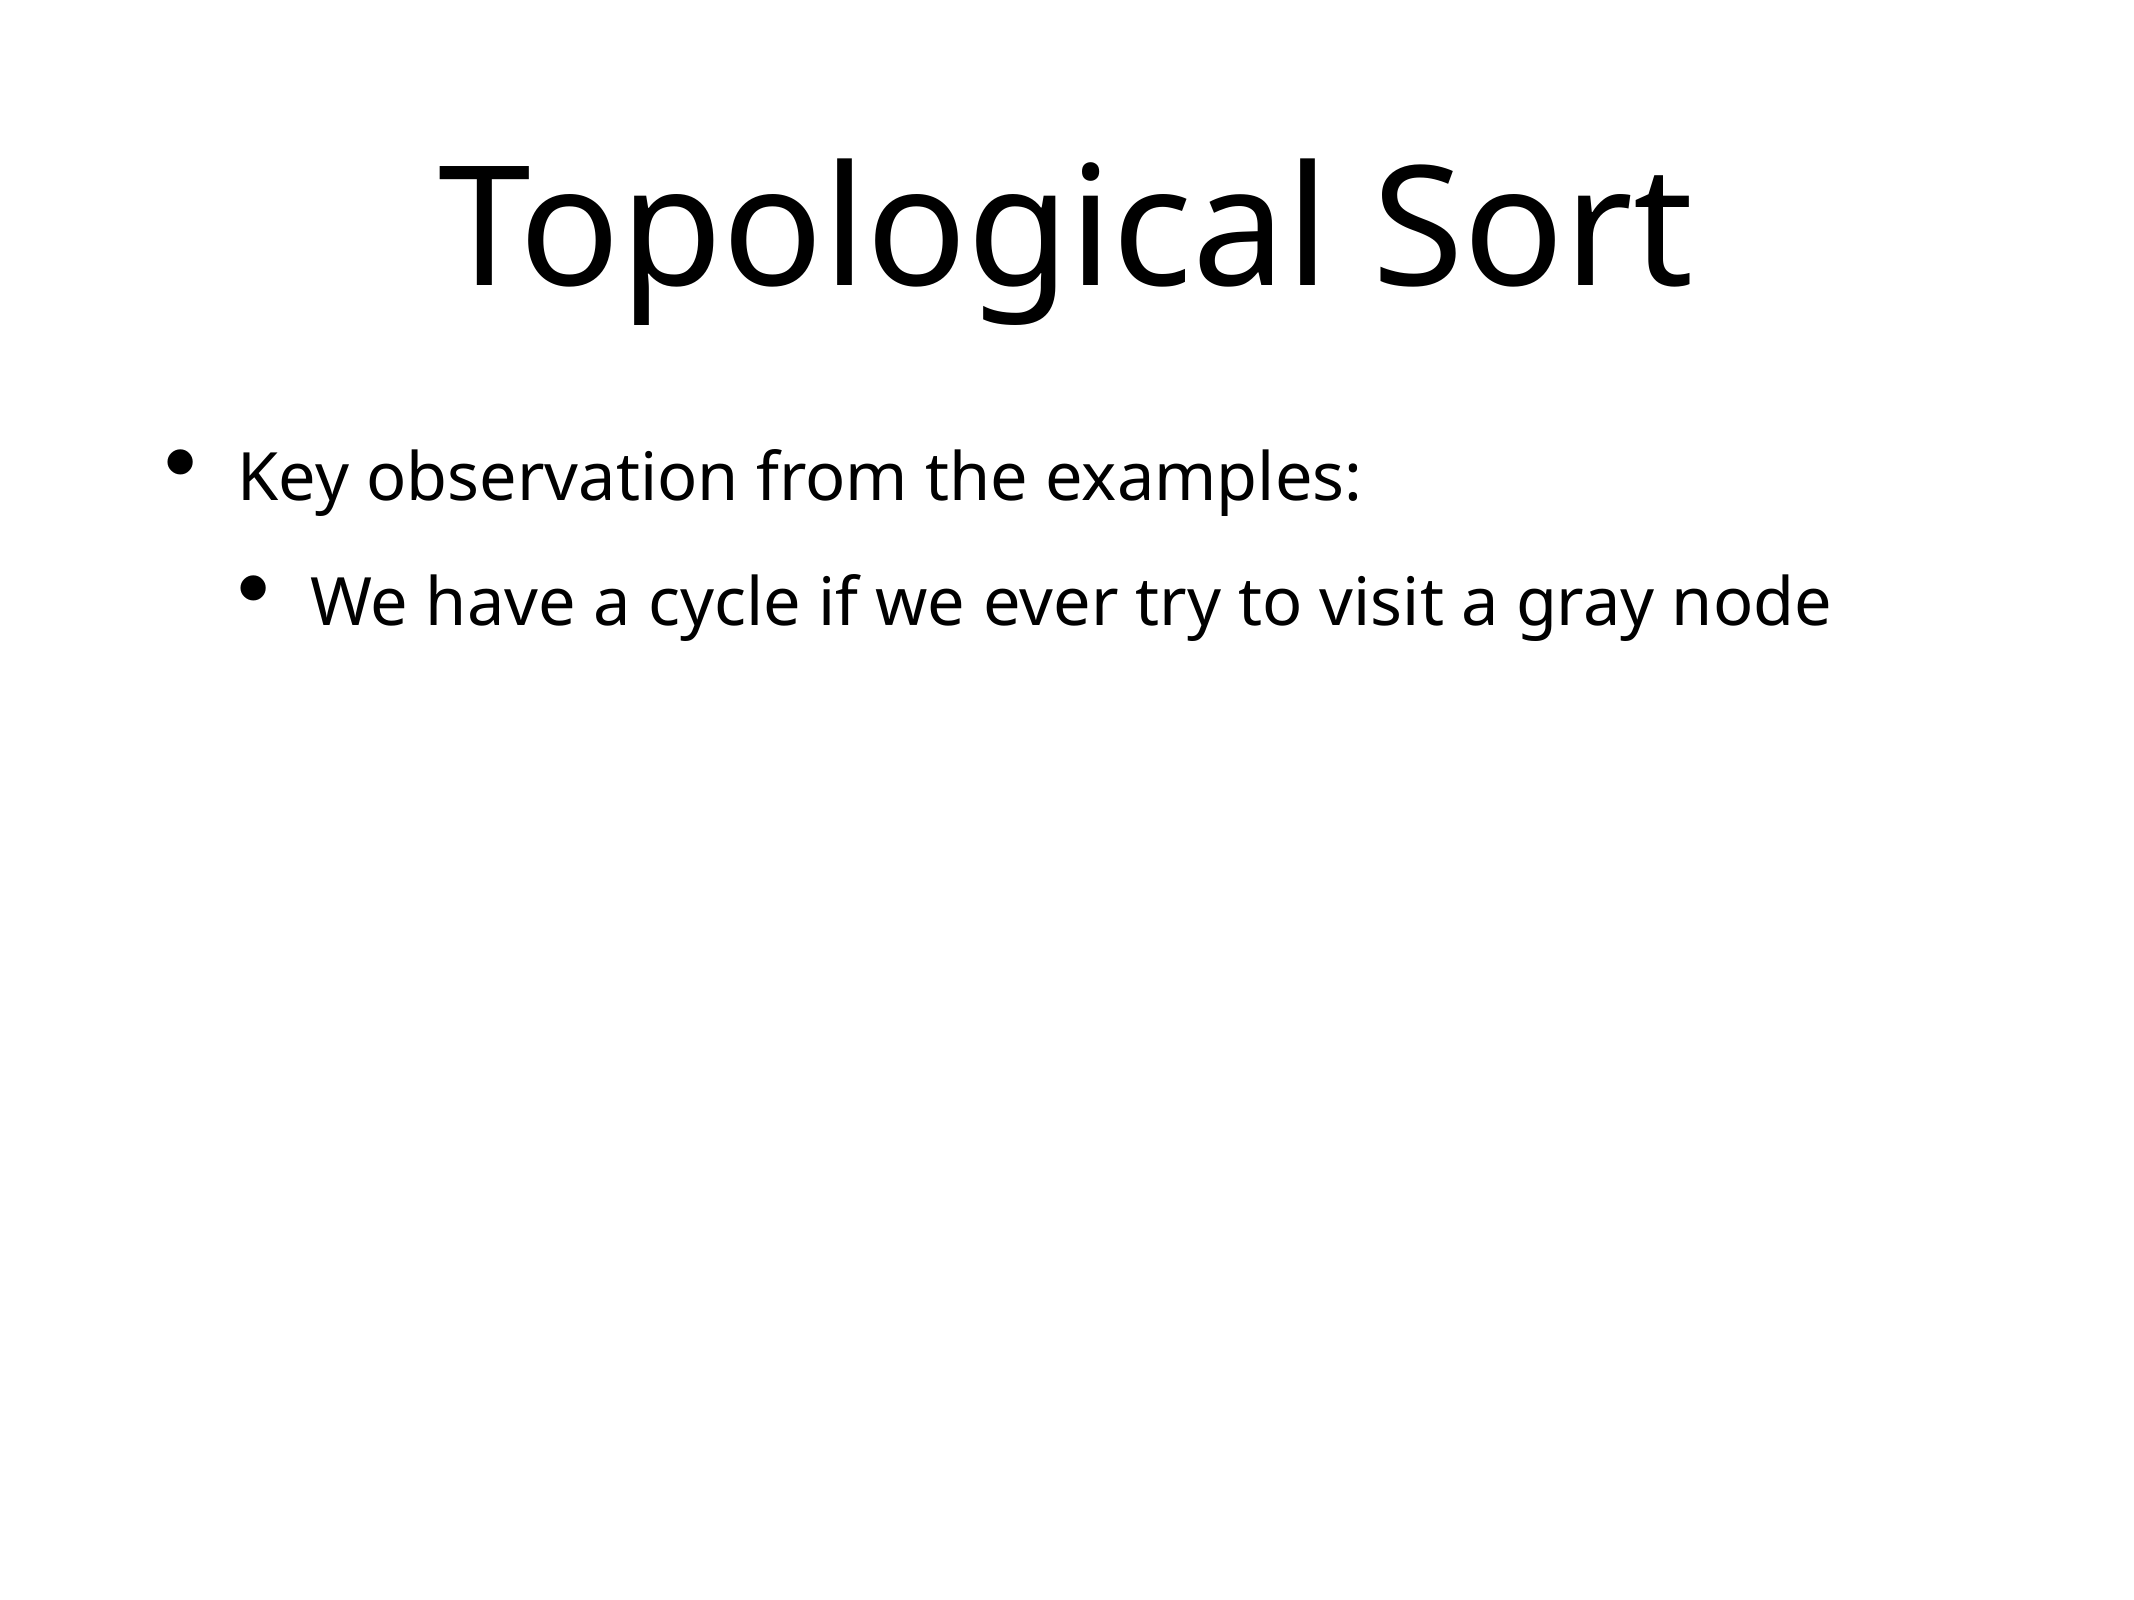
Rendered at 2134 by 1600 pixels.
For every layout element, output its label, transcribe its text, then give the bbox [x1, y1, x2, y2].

title Topological Sort [155, 41, 1978, 397]
list Key observation from the examples: We have a cycle if we ever try to visit a gray node [155, 424, 1978, 1457]
